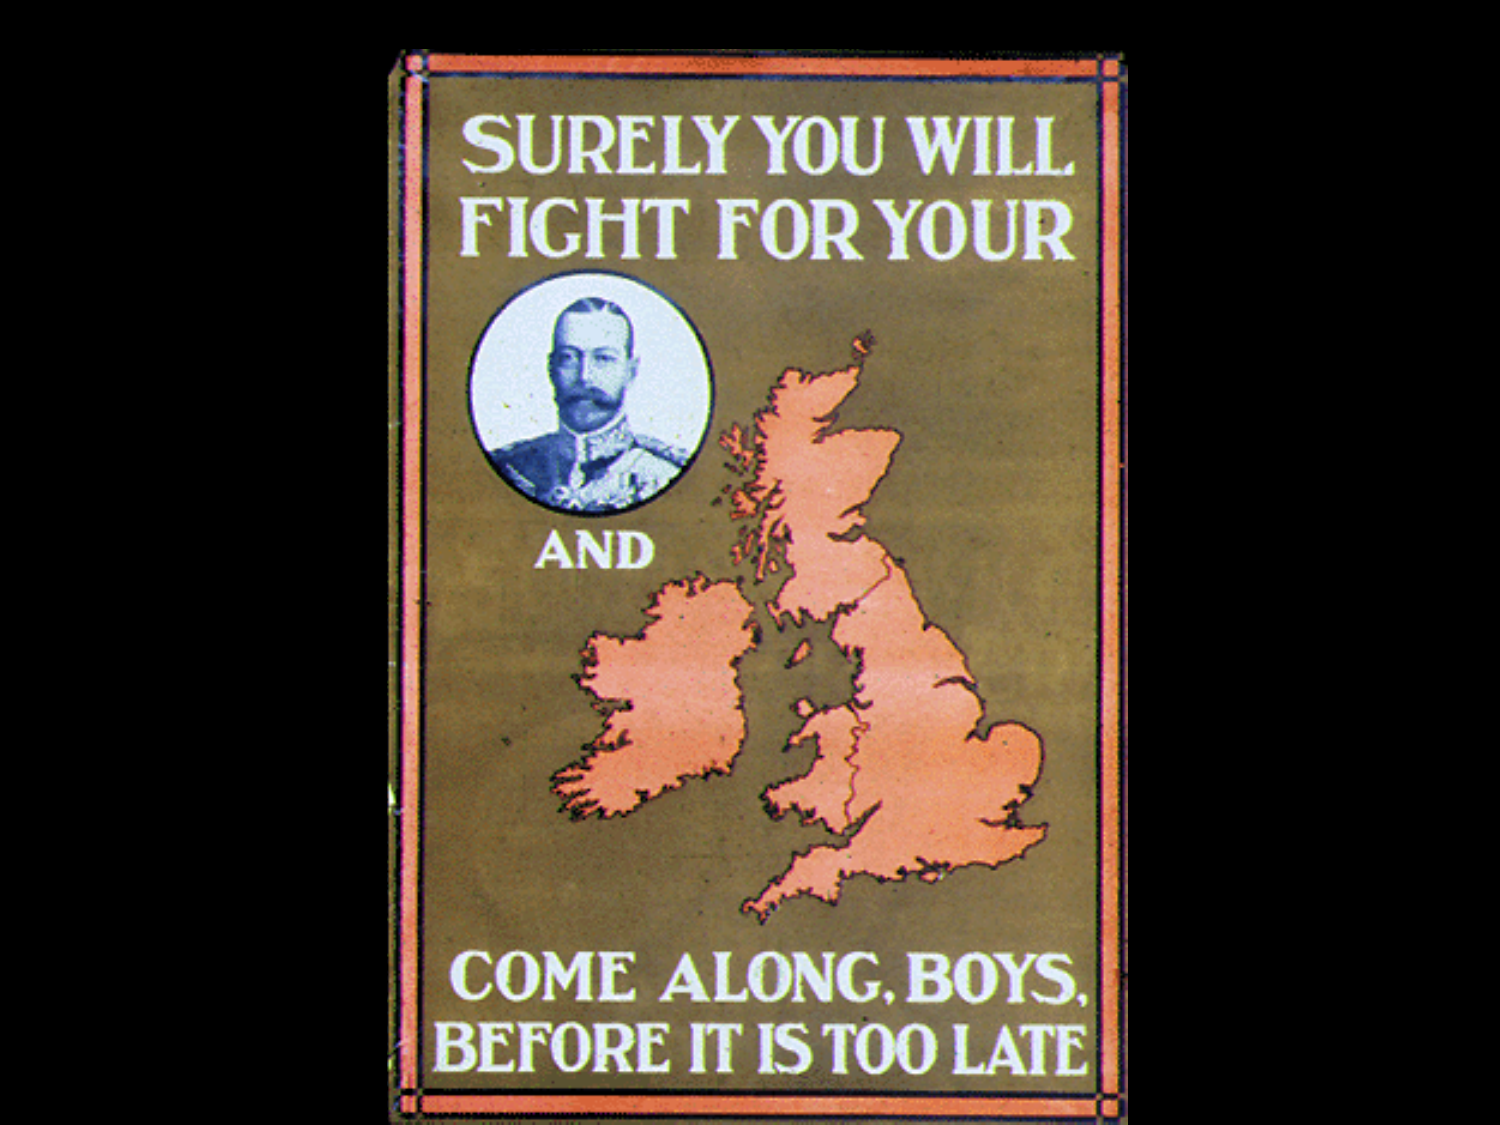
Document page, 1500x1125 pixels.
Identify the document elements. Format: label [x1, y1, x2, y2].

picture [387, 49, 1128, 1125]
